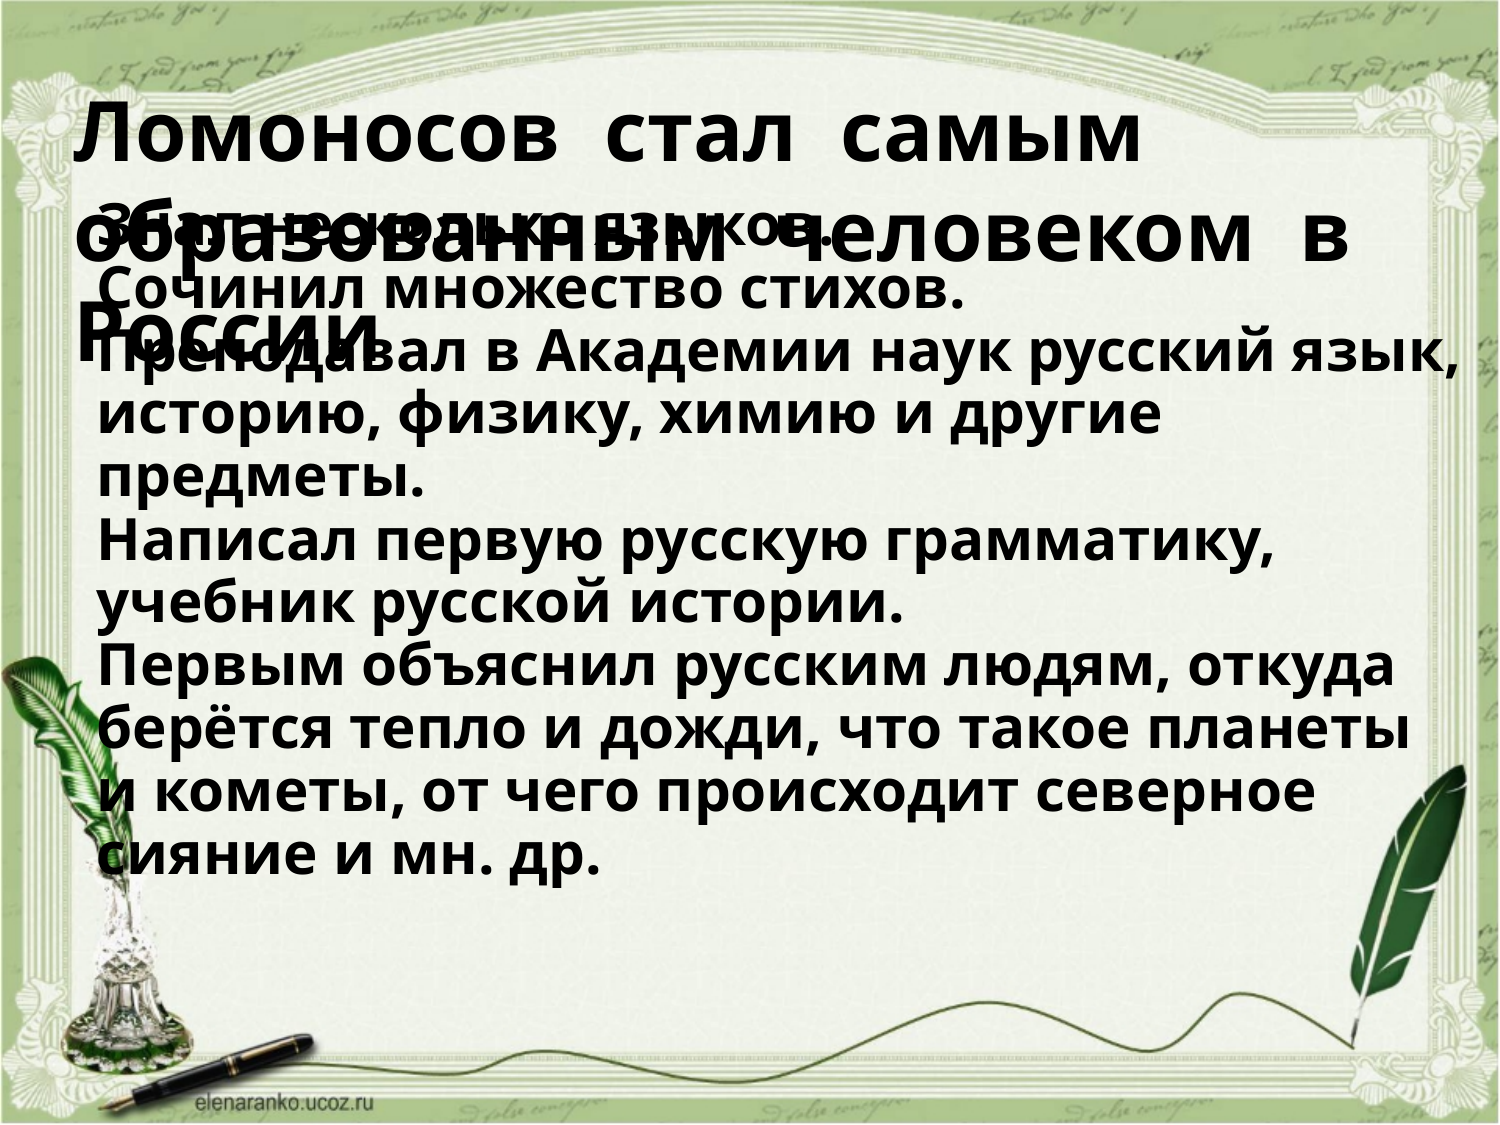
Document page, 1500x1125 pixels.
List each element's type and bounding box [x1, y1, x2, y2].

list [0, 0, 1500, 1125]
